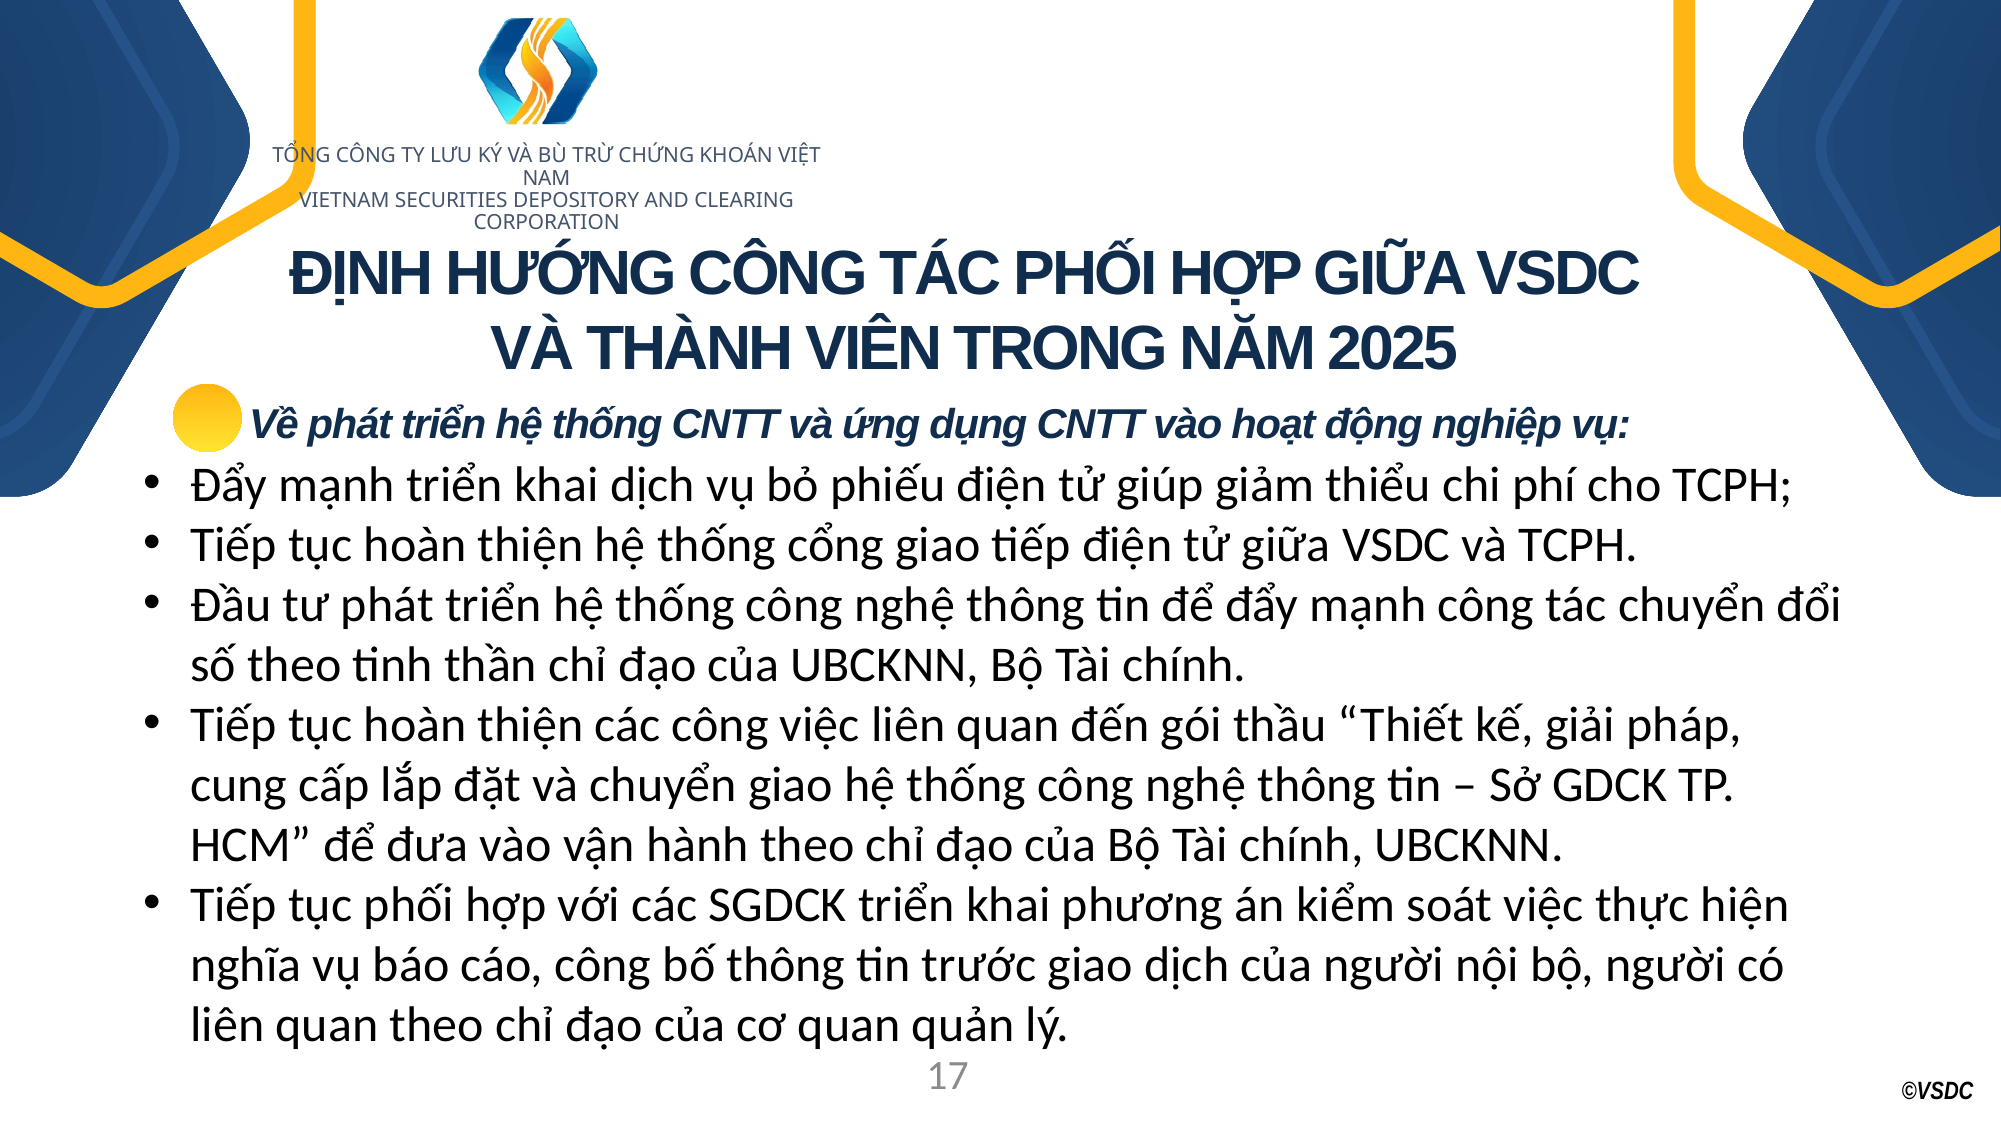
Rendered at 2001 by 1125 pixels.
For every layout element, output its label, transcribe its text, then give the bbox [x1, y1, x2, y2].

text_box Đẩy mạnh triển khai dịch vụ bỏ phiếu điện tử giúp giảm thiểu chi phí cho TCPH; Tiếp tục hoàn thiện hệ thống cổng giao tiếp điện tử giữa VSDC và TCPH. Đầu tư phát triển hệ thống công nghệ thông tin để đẩy mạnh công tác chuyển đổi số theo tinh thần chỉ đạo của UBCKNN, Bộ Tài chính. Tiếp tục hoàn thiện các công việc liên quan đến gói thầu “Thiết kế, giải pháp, cung cấp lắp đặt và chuyển giao hệ thống công nghệ thông tin – Sở GDCK TP. HCM” để đưa vào vận hành theo chỉ đạo của Bộ Tài chính, UBCKNN. Tiếp tục phối hợp với các SGDCK triển khai phương án kiểm soát việc thực hiện nghĩa vụ báo cáo, công bố thông tin trước giao dịch của người nội bộ, người có liên quan theo chỉ đạo của cơ quan quản lý. [143, 451, 1850, 1052]
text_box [1810, 304, 2000, 437]
slide_number 17 [695, 1042, 984, 1103]
picture [456, 0, 1211, 347]
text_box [0, 304, 260, 497]
text_box TỔNG CÔNG TY LƯU KÝ VÀ BÙ TRỪ CHỨNG KHOÁN VIỆT NAM VIETNAM SECURITIES DEPOSITORY AND CLEARING CORPORATION [305, 137, 456, 202]
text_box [1684, 0, 2000, 304]
text_box ĐỊNH HƯỚNG CÔNG TÁC PHỐI HỢP GIỮA VSDC VÀ THÀNH VIÊN TRONG NĂM 2025 [260, 232, 1711, 383]
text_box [0, 0, 305, 304]
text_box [1732, 304, 2000, 497]
text_box ©VSDC [1901, 1020, 2000, 1105]
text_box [173, 383, 242, 452]
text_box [0, 304, 185, 437]
text_box Về phát triển hệ thống CNTT và ứng dụng CNTT vào hoạt động nghiệp vụ: [260, 392, 1732, 447]
